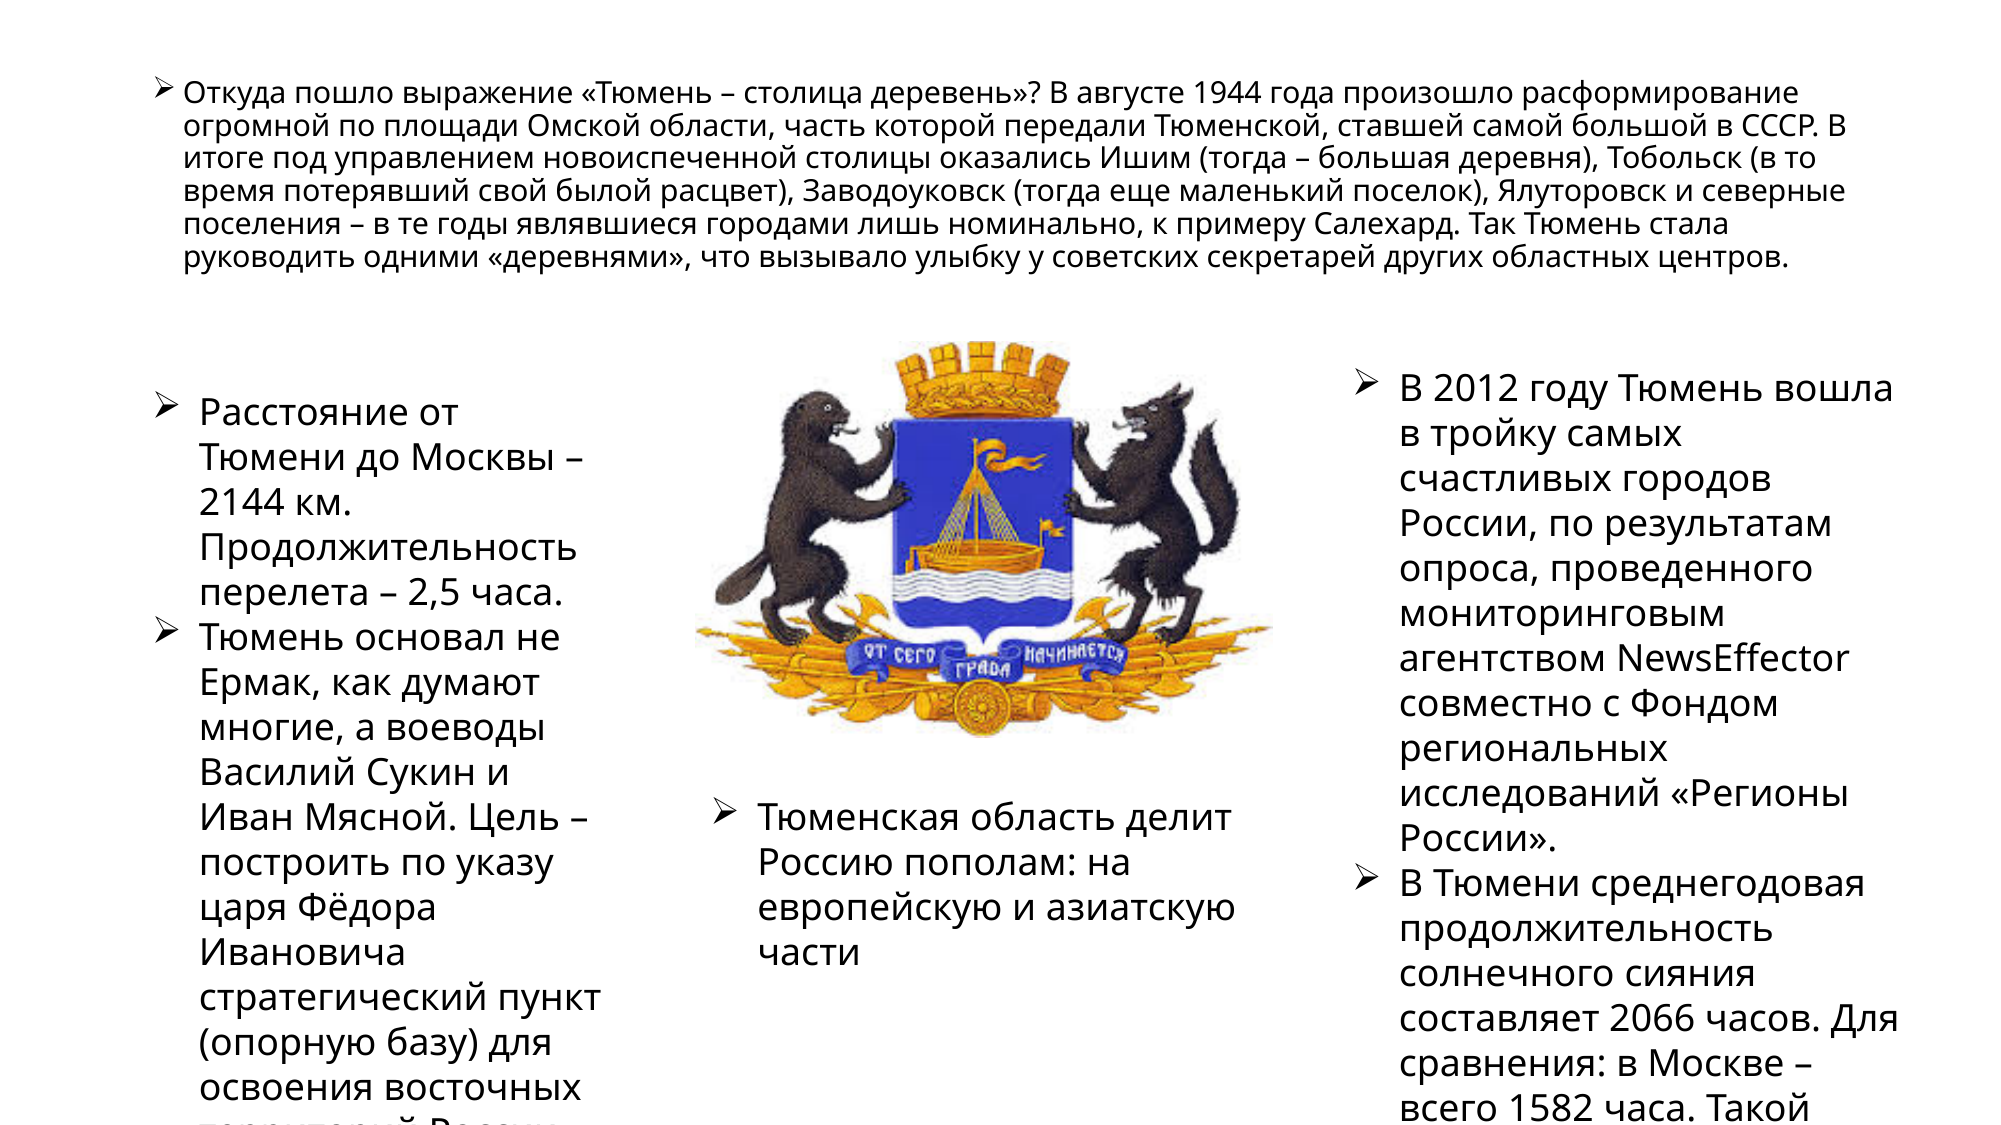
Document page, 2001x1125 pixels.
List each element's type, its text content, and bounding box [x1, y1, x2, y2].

text_box В 2012 году Тюмень вошла в тройку самых счастливых городов России, по результатам опроса, проведенного мониторинговым агентством NewsEffector совместно с Фондом региональных исследований «Регионы России». В Тюмени среднегодовая продолжительность солнечного сияния составляет 2066 часов. Для сравнения: в Москве – всего 1582 часа. Такой климат нашей местности благоприятно сказывается на здоровье и настроении людей. [1337, 356, 1919, 1125]
text_box Тюменская область делит Россию пополам: на европейскую и азиатскую части [695, 785, 1321, 981]
text_box Расстояние от Тюмени до Москвы – 2144 км. Продолжительность перелета – 2,5 часа. Тюмень основал не Ермак, как думают многие, а воеводы Василий Сукин и Иван Мясной. Цель – построить по указу царя Фёдора Ивановича стратегический пункт (опорную базу) для освоения восточных территорий России. Военный гарнизон Тюмени был крупнейшим в Сибири и самым многонациональным. [137, 380, 626, 1125]
picture [695, 341, 1273, 738]
list Откуда пошло выражение «Тюмень – столица деревень»? В августе 1944 года произошло расформирование огромной по площади Омской области, часть которой передали Тюменской, ставшей самой большой в СССР. В итоге под управлением новоиспеченной столицы оказались Ишим (тогда – большая деревня), Тобольск (в то время потерявший свой былой расцвет), Заводоуковск (тогда еще маленький поселок), Ялуторовск и северные поселения – в те годы являвшиеся городами лишь номинально, к примеру Салехард. Так Тюмень стала руководить одними «деревнями», что вызывало улыбку у советских секретарей других областных центров. [137, 69, 1863, 311]
